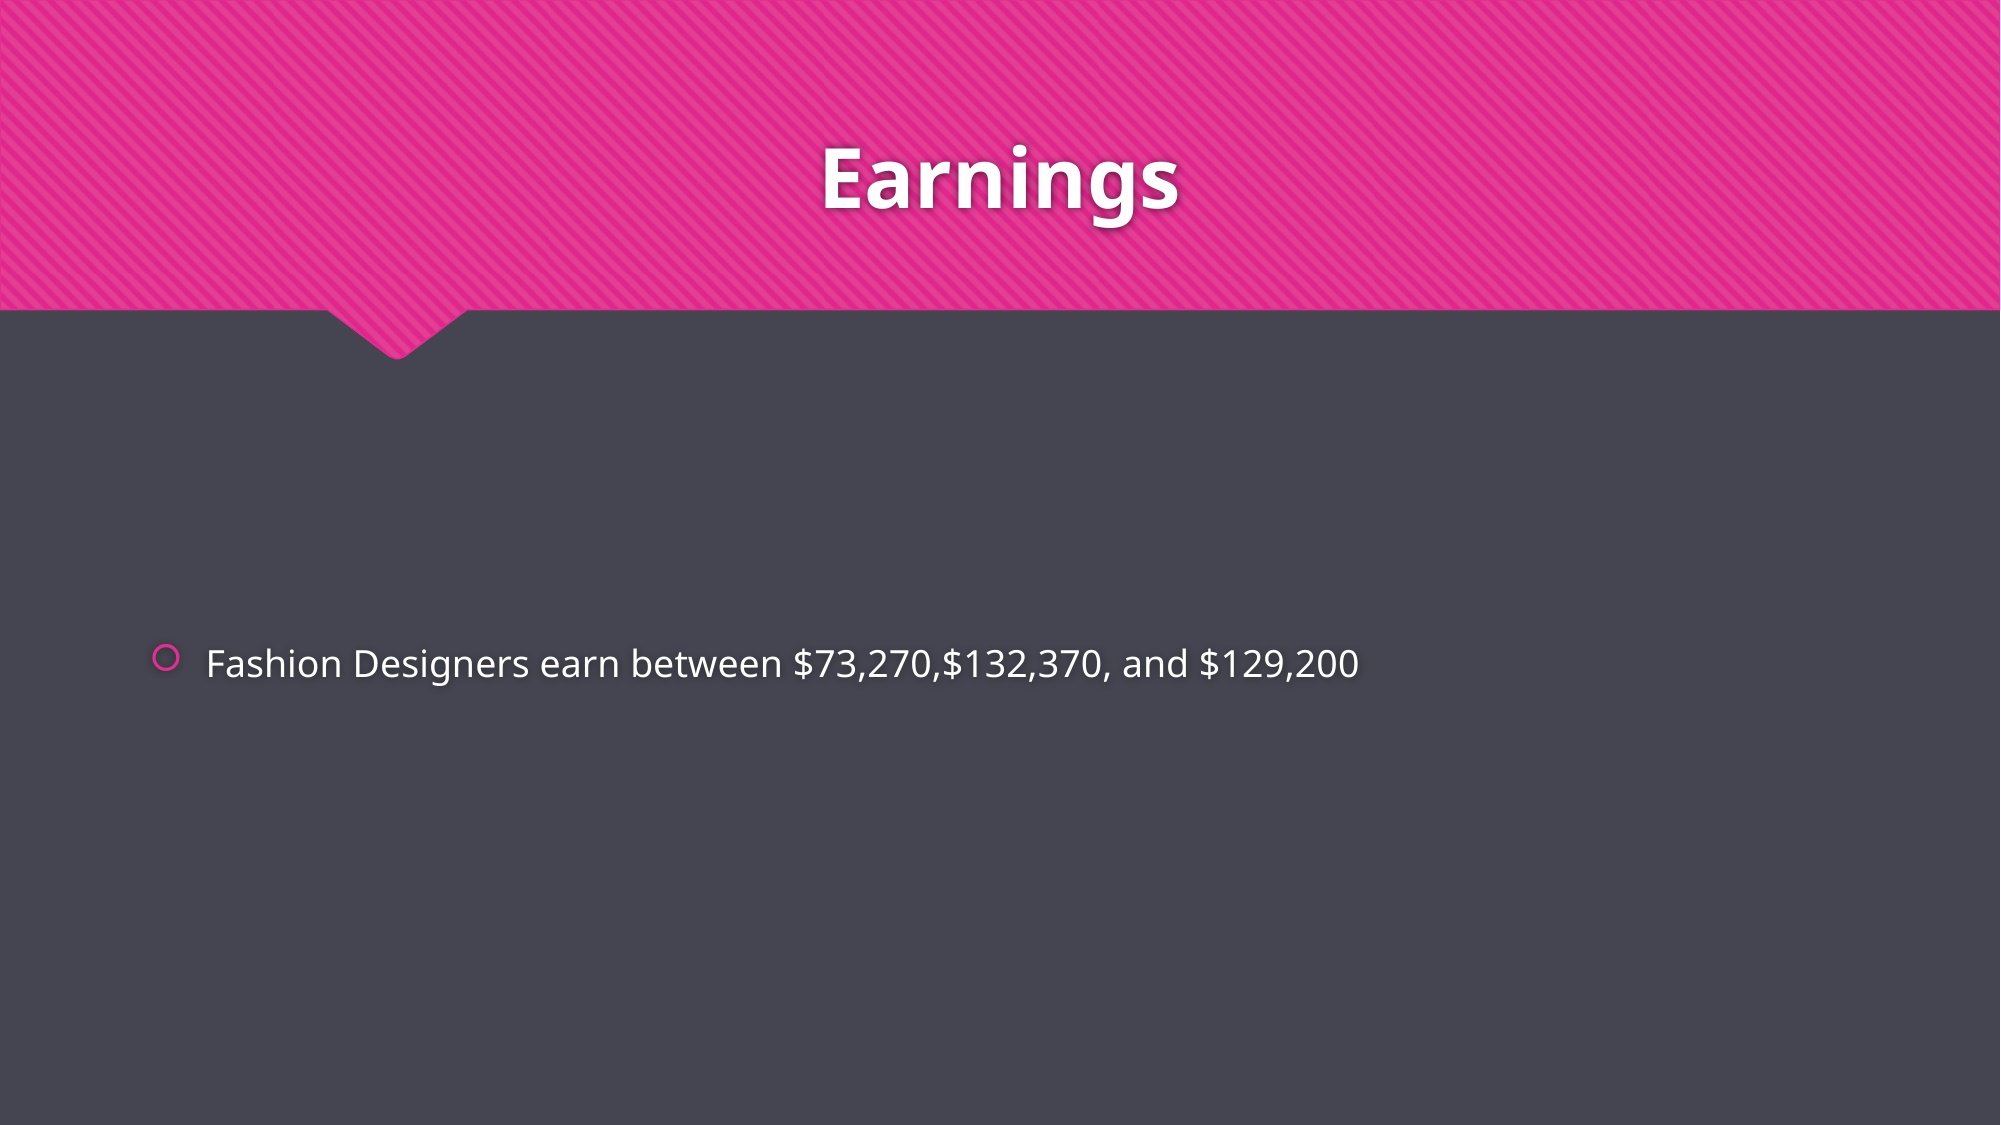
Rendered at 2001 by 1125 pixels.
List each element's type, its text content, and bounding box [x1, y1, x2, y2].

list Fashion Designers earn between $73,270,$132,370, and $129,200 [134, 364, 1866, 962]
title Earnings [132, 73, 1868, 233]
